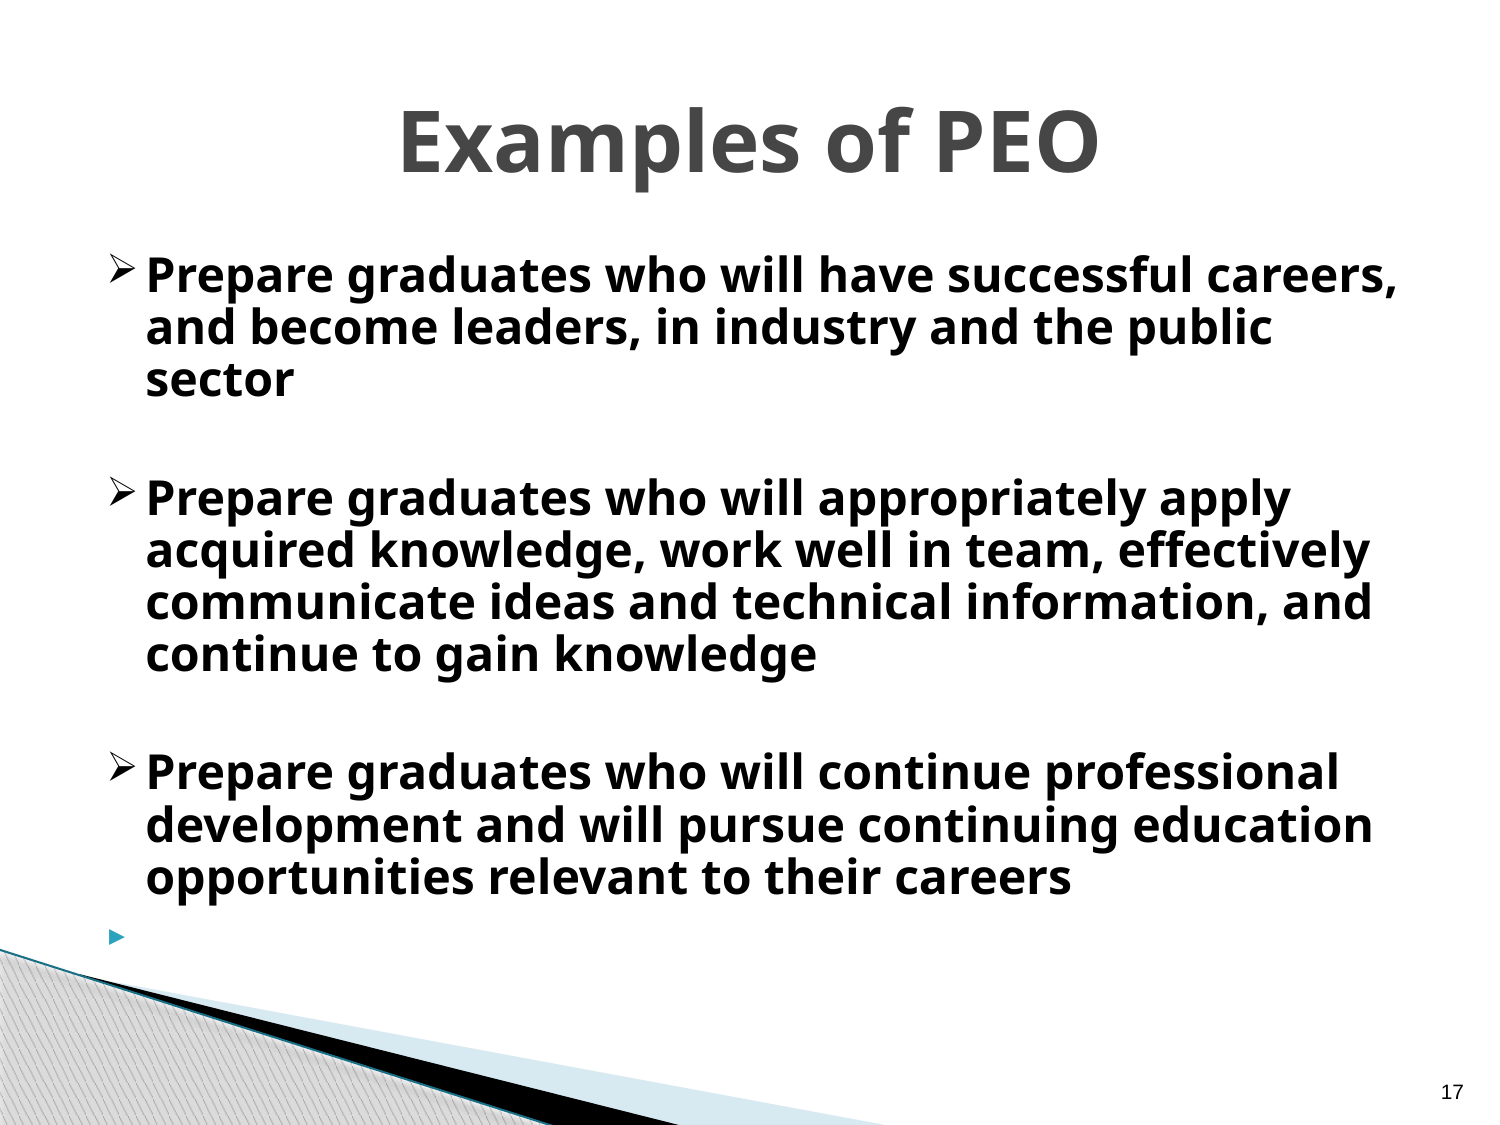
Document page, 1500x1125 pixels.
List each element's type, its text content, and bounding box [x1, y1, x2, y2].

list Prepare graduates who will have successful careers, and become leaders, in industry and the public sector Prepare graduates who will appropriately apply acquired knowledge, work well in team, effectively communicate ideas and technical information, and continue to gain knowledge Prepare graduates who will continue professional development and will pursue continuing education opportunities relevant to their careers [75, 243, 1425, 986]
title Examples of PEO [75, 45, 1425, 233]
slide_number 17 [1418, 1051, 1479, 1112]
